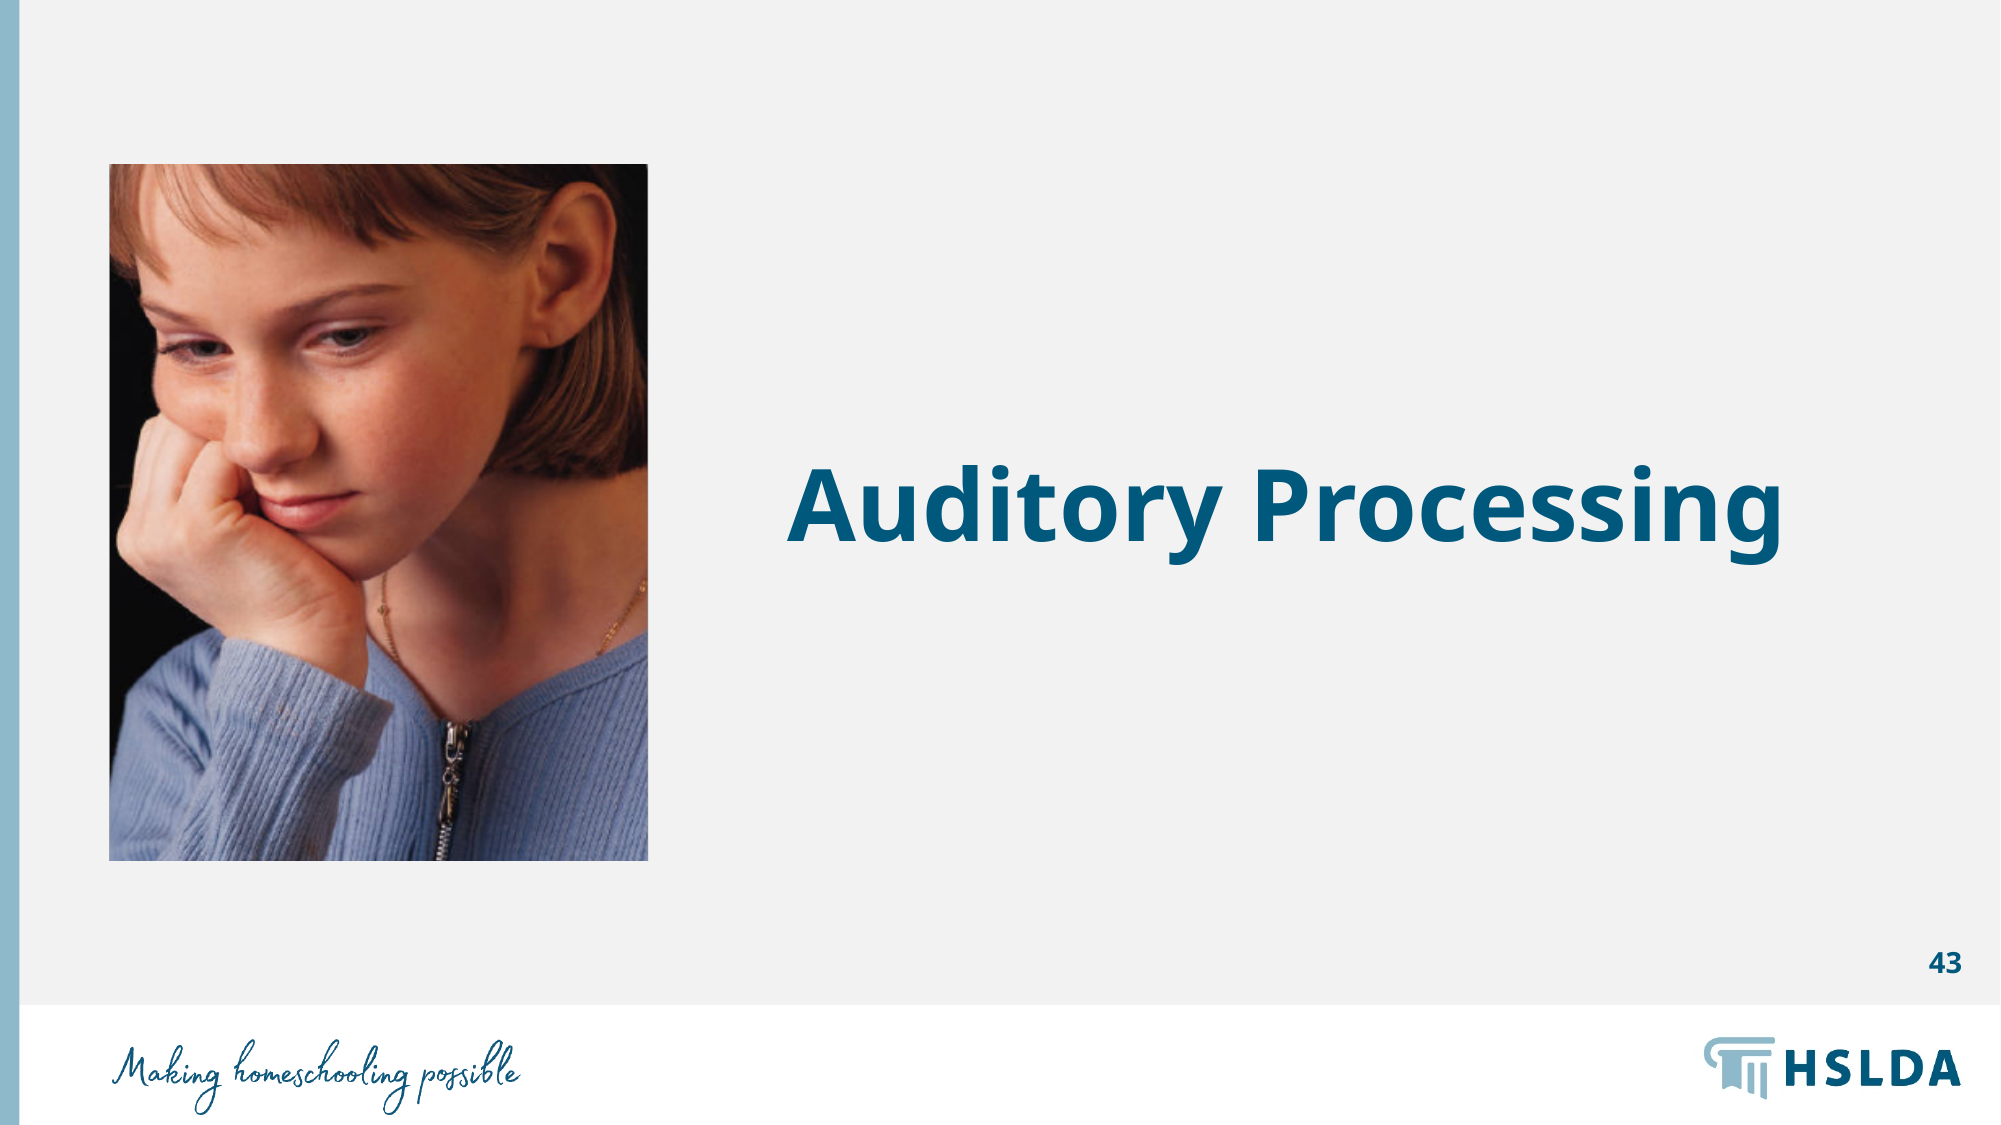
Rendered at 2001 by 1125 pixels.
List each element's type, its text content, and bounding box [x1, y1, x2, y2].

title Auditory Processing [772, 400, 1841, 625]
slide_number 43 [1903, 944, 1963, 1005]
picture [105, 164, 653, 861]
picture [1683, 1016, 1981, 1120]
picture [112, 1039, 521, 1115]
